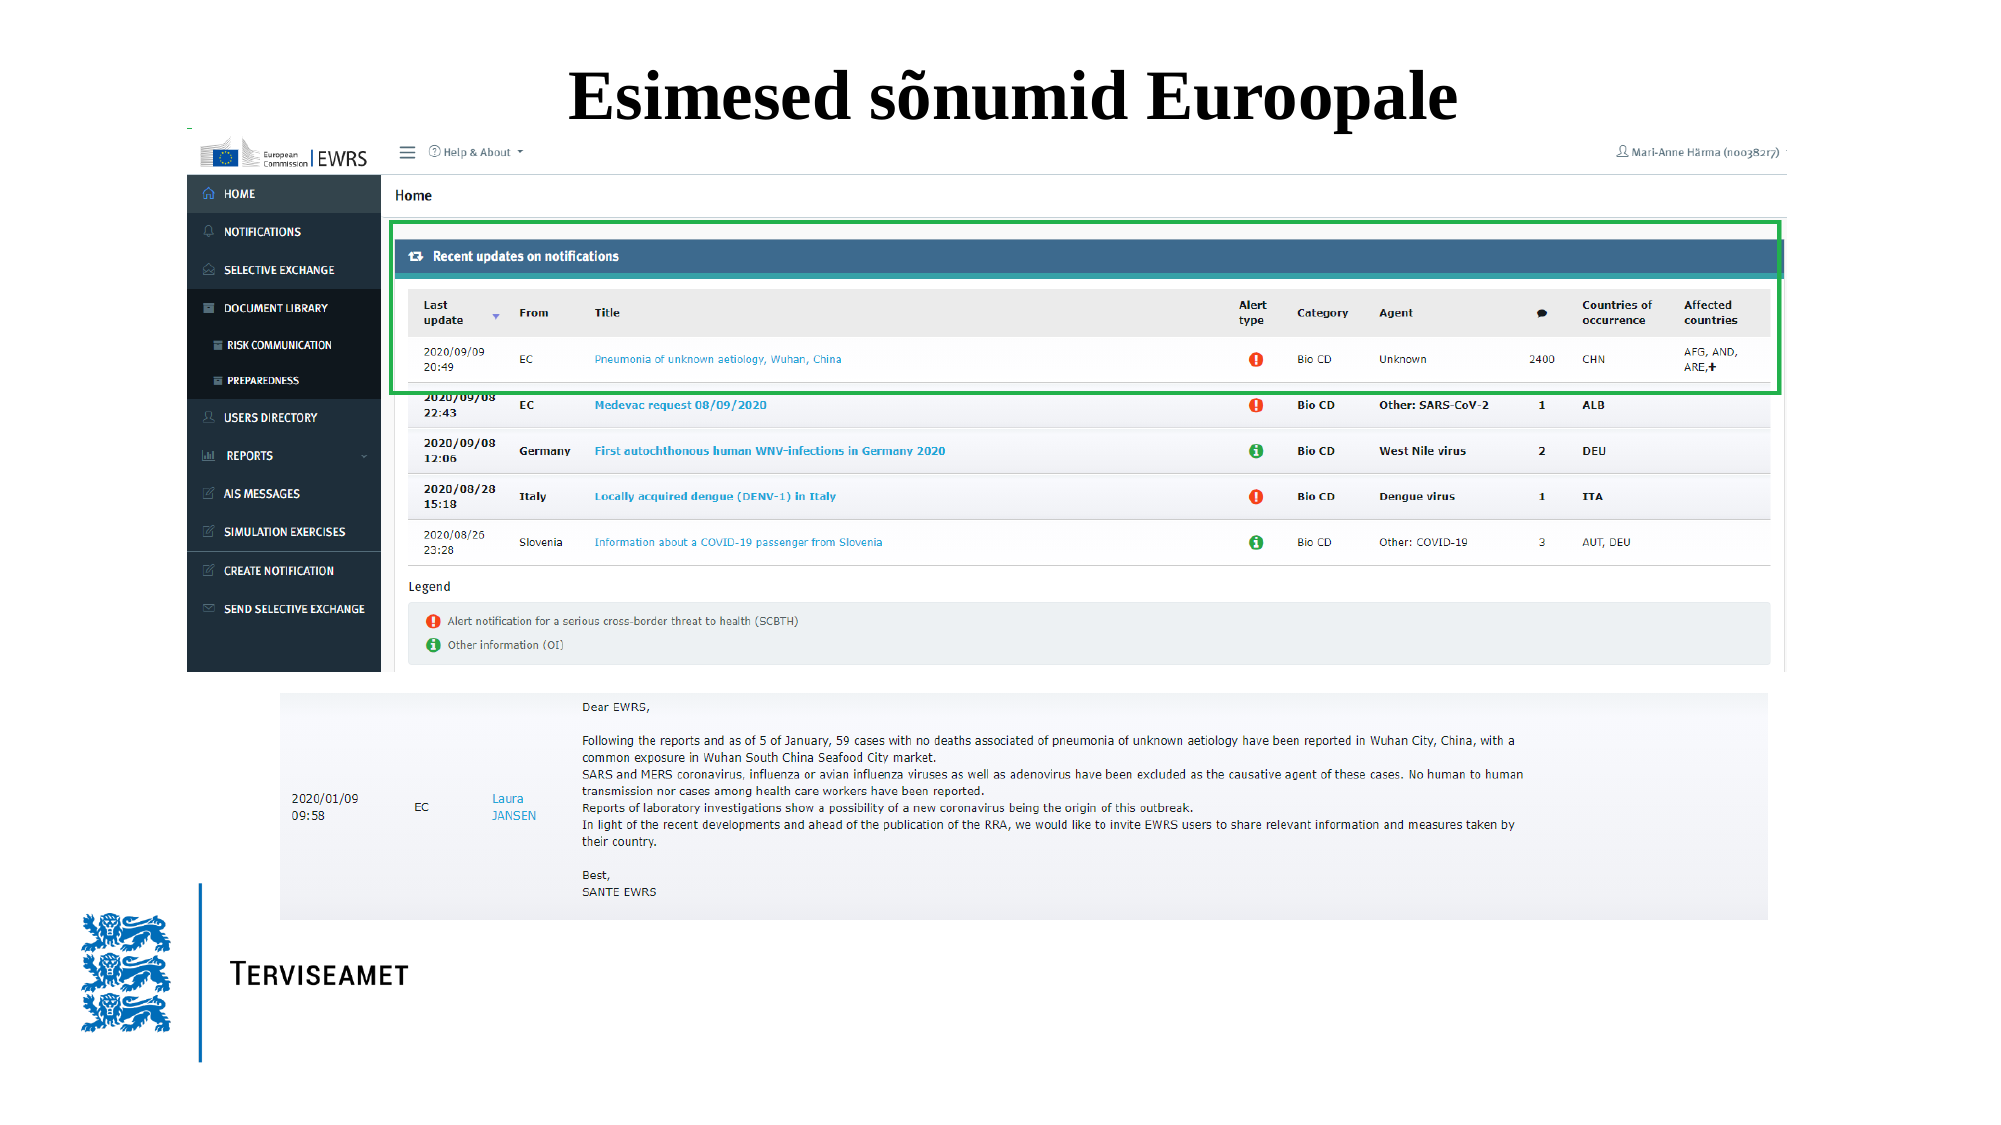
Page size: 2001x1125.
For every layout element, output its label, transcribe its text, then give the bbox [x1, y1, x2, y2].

text_box Esimesed sõnumid Euroopale [554, 41, 1476, 128]
picture [187, 128, 1787, 672]
picture [51, 693, 1772, 1092]
